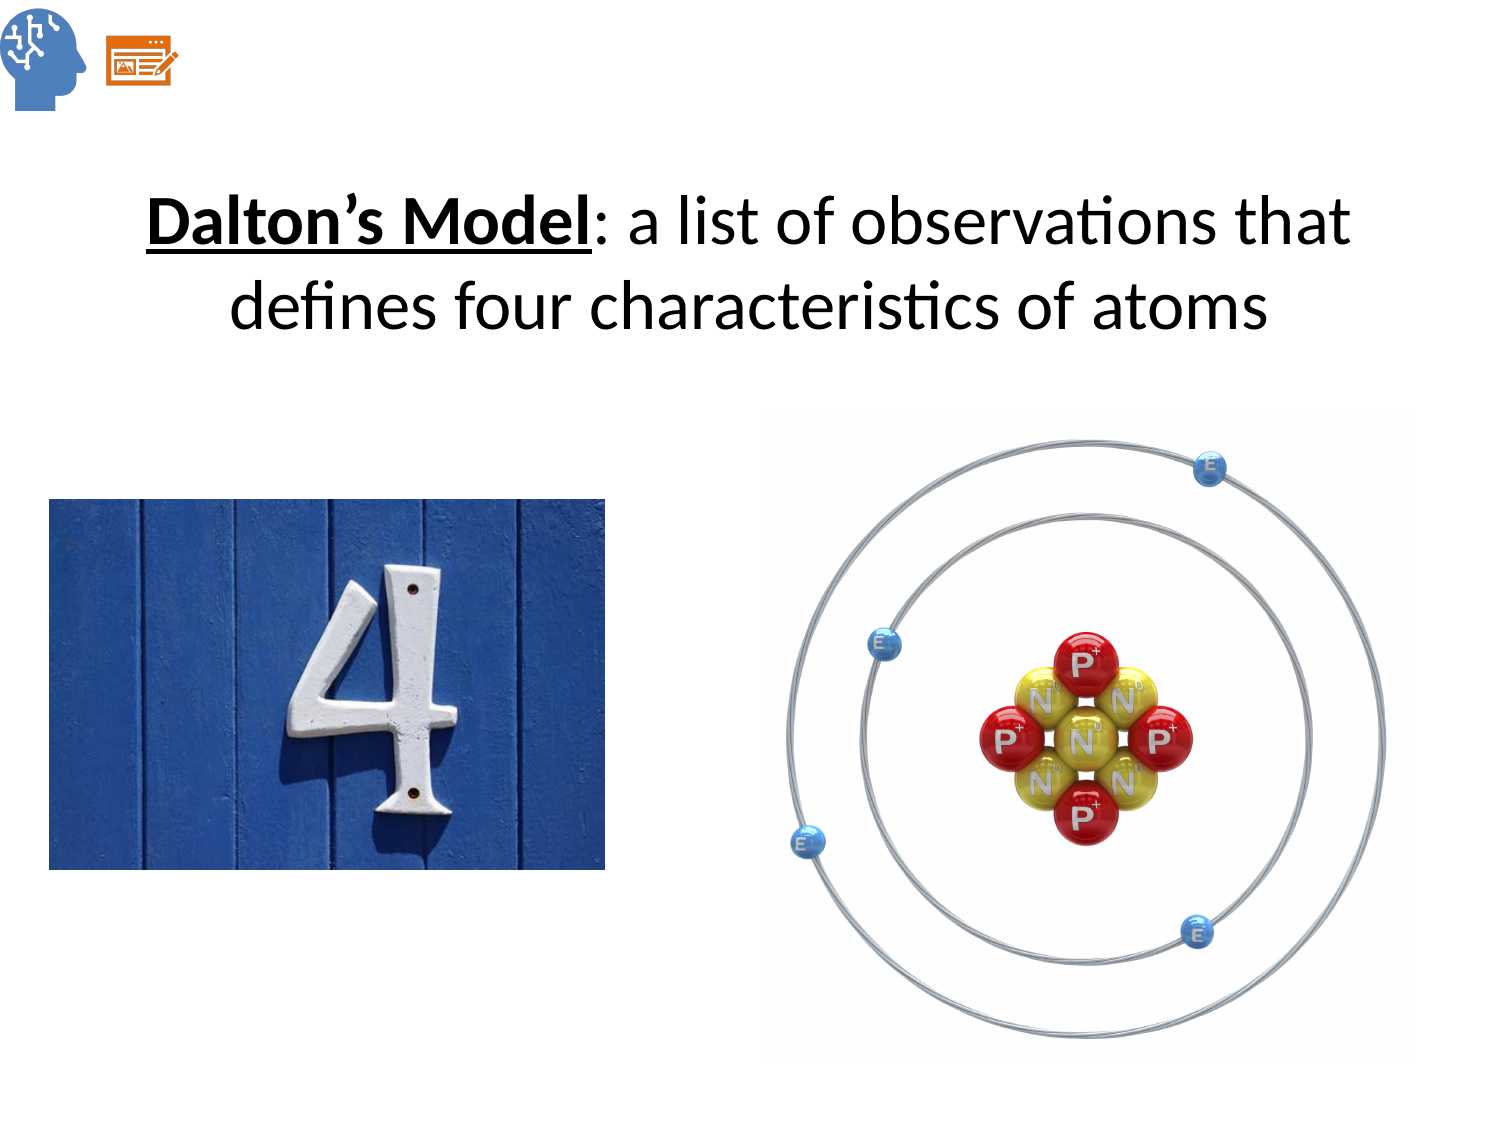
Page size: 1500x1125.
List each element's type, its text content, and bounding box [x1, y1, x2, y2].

picture [49, 413, 1500, 1061]
picture [102, 21, 180, 99]
text_box [0, 0, 97, 121]
title Dalton’s Model: a list of observations that defines four characteristics of atoms [75, 164, 1425, 353]
